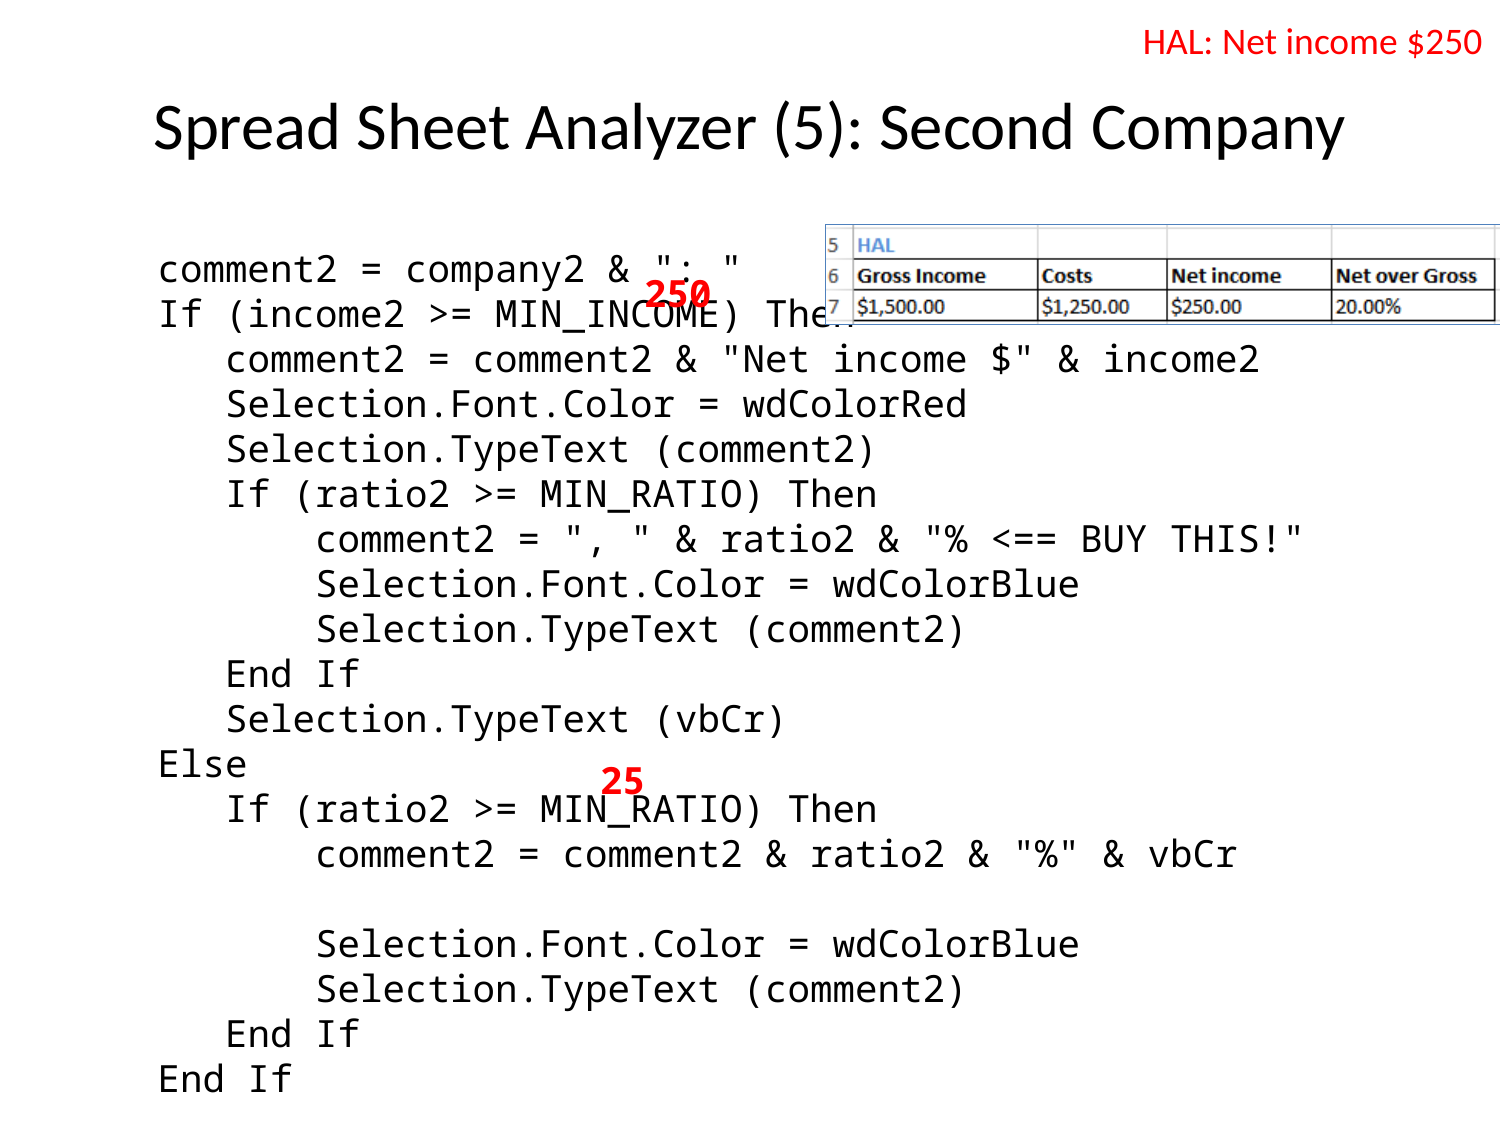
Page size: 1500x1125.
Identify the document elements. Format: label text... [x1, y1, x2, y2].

list comment2 = company2 & ": " If (income2 >= MIN_INCOME) Then comment2 = comment2 & "Net income $" & income2 Selection.Font.Color = wdColorRed Selection.TypeText (comment2) If (ratio2 >= MIN_RATIO) Then comment2 = ", " & ratio2 & "% <== BUY THIS!" Selection.Font.Color = wdColorBlue Selection.TypeText (comment2) End If Selection.TypeText (vbCr) Else If (ratio2 >= MIN_RATIO) Then comment2 = comment2 & ratio2 & "%" & vbCr Selection.Font.Color = wdColorBlue Selection.TypeText (comment2) End If End If [75, 237, 1425, 1063]
text_box 25 [546, 749, 660, 810]
picture [824, 224, 1500, 326]
text_box 250 [590, 262, 727, 323]
title Spread Sheet Analyzer (5): Second Company [75, 45, 1425, 200]
text_box HAL: Net income $250 [1128, 6, 1498, 70]
